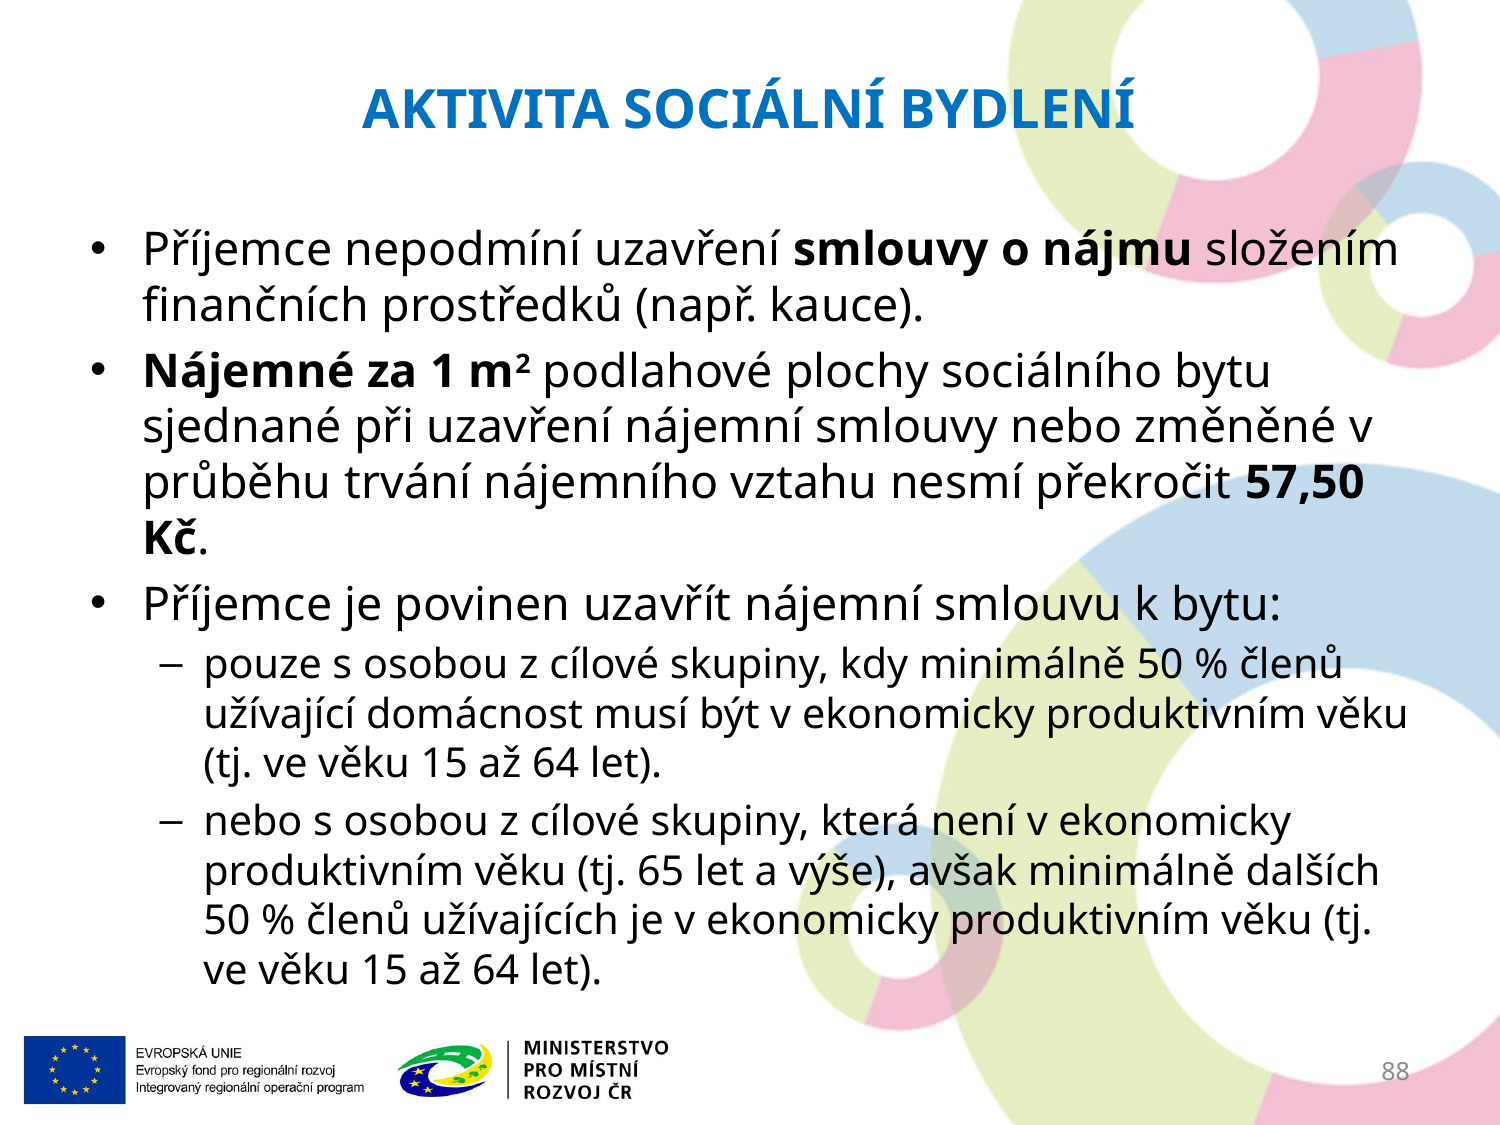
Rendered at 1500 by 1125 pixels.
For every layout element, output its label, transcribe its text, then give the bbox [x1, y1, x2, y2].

picture [0, 0, 1500, 1125]
title Aktivita SOCIÁLNÍ BYDLENÍ [75, 45, 1425, 169]
list Příjemce nepodmíní uzavření smlouvy o nájmu složením finančních prostředků (např. kauce). Nájemné za 1 m2 podlahové plochy sociálního bytu sjednané při uzavření nájemní smlouvy nebo změněné v průběhu trvání nájemního vztahu nesmí překročit 57,50 Kč. Příjemce je povinen uzavřít nájemní smlouvu k bytu: pouze s osobou z cílové skupiny, kdy minimálně 50 % členů užívající domácnost musí být v ekonomicky produktivním věku (tj. ve věku 15 až 64 let). nebo s osobou z cílové skupiny, která není v ekonomicky produktivním věku (tj. 65 let a výše), avšak minimálně dalších 50 % členů užívajících je v ekonomicky produktivním věku (tj. ve věku 15 až 64 let). [75, 211, 1425, 1005]
slide_number 88 [1074, 1042, 1425, 1103]
